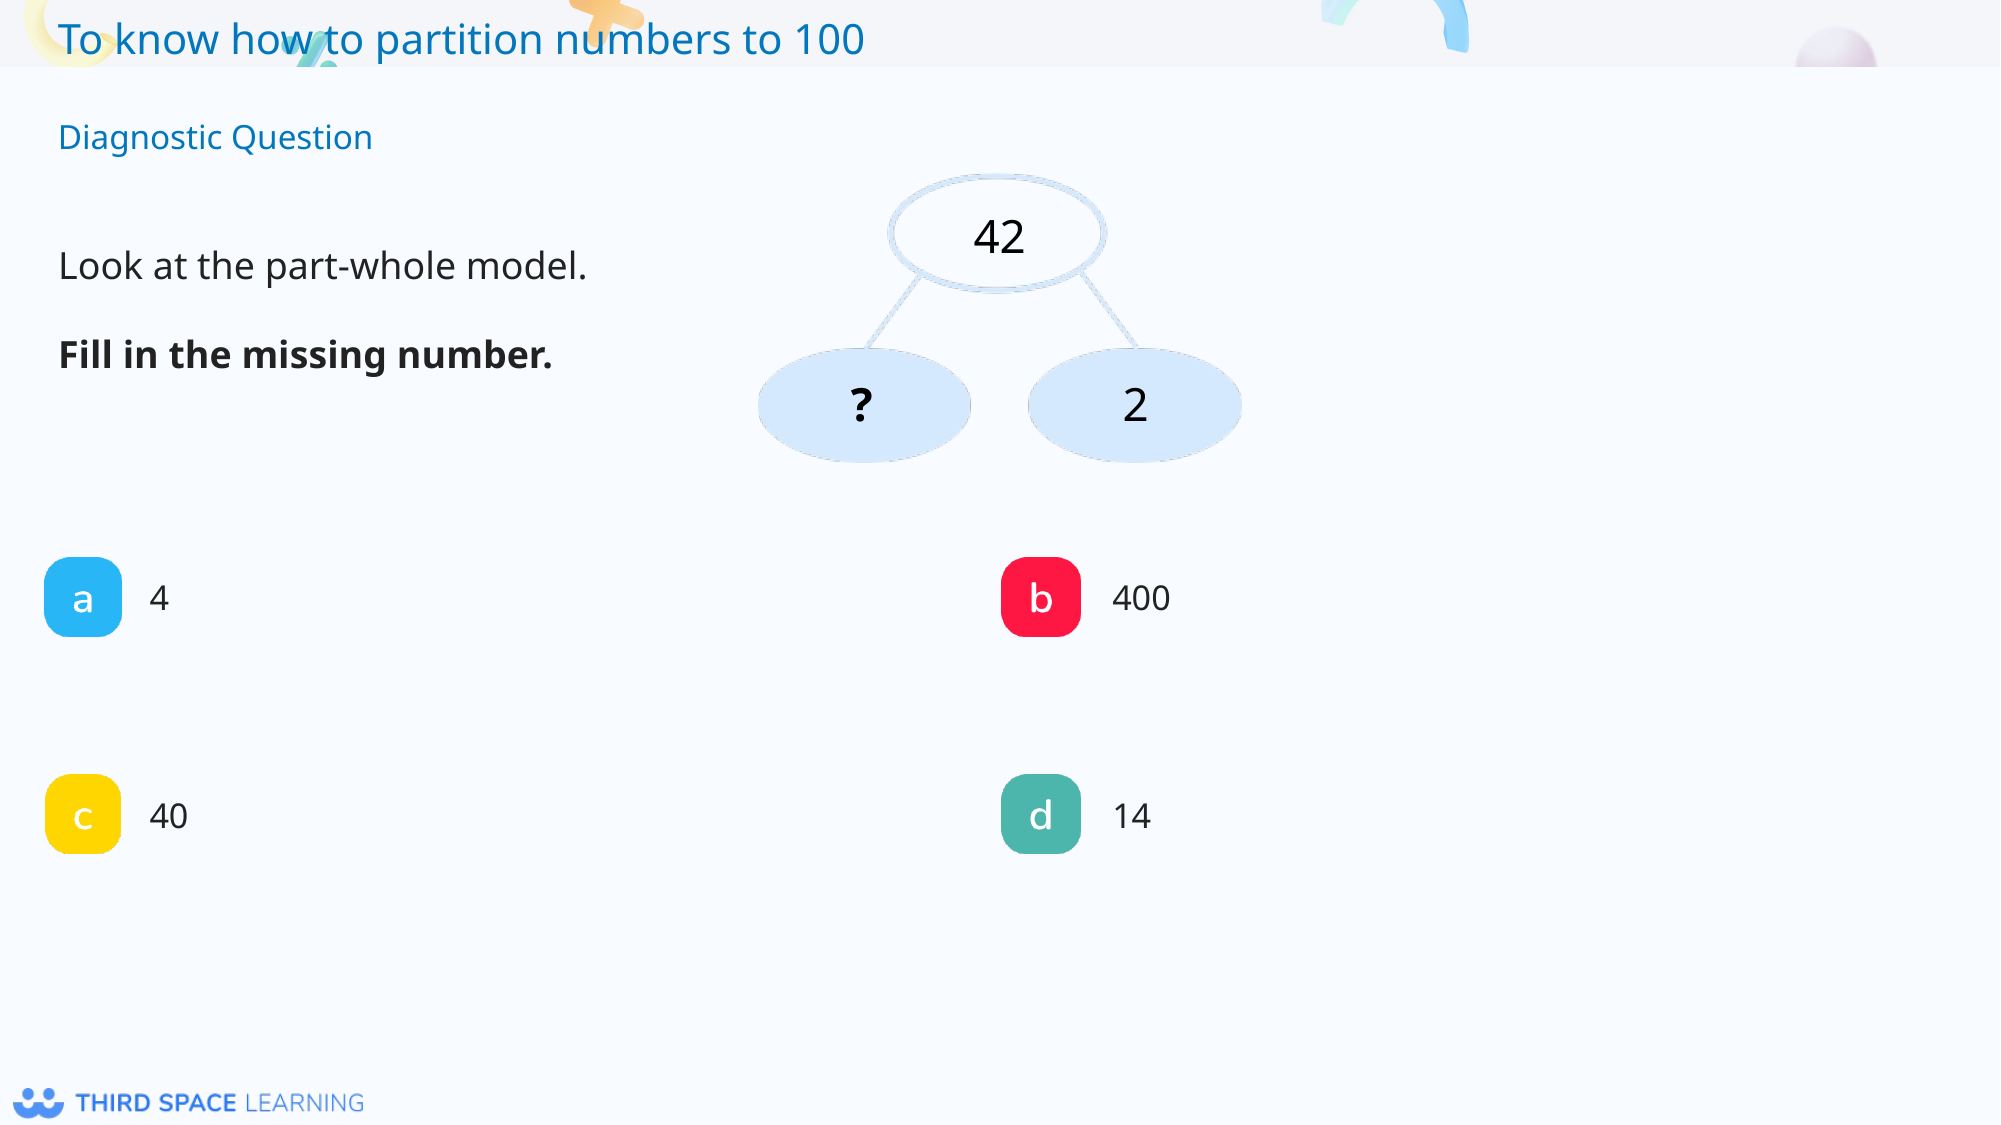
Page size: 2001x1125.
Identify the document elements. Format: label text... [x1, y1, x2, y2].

picture [44, 557, 122, 637]
picture [1001, 774, 1081, 854]
picture [13, 1088, 365, 1119]
list 4 [134, 568, 985, 625]
list 400 [1097, 568, 1948, 625]
list 14 [1097, 786, 1948, 843]
list 40 [134, 786, 985, 843]
picture [0, 0, 2000, 67]
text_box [758, 173, 1242, 463]
list Look at the part-whole model. Fill in the missing number. [43, 212, 1969, 495]
picture [1001, 557, 1081, 637]
picture [45, 774, 121, 854]
